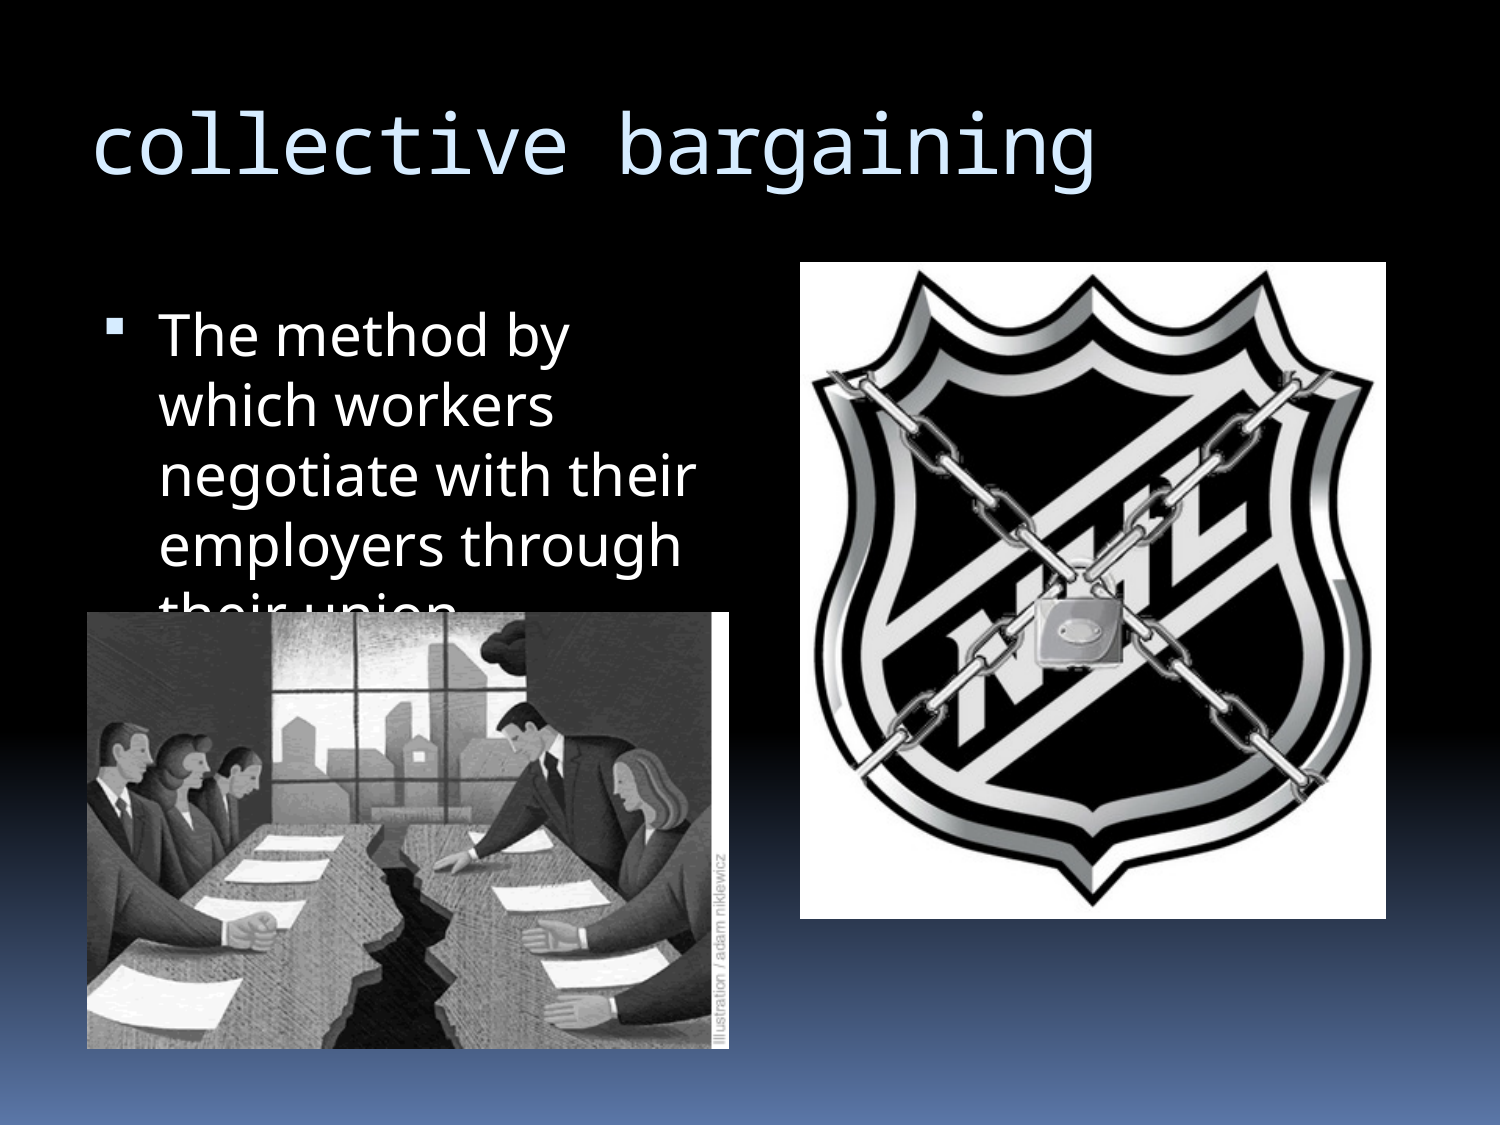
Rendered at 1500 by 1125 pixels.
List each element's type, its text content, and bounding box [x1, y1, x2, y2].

list The method by which workers negotiate with their employers through their union. [76, 290, 739, 1033]
picture [799, 262, 1387, 920]
title collective bargaining [75, 83, 1425, 234]
picture [86, 611, 729, 1049]
